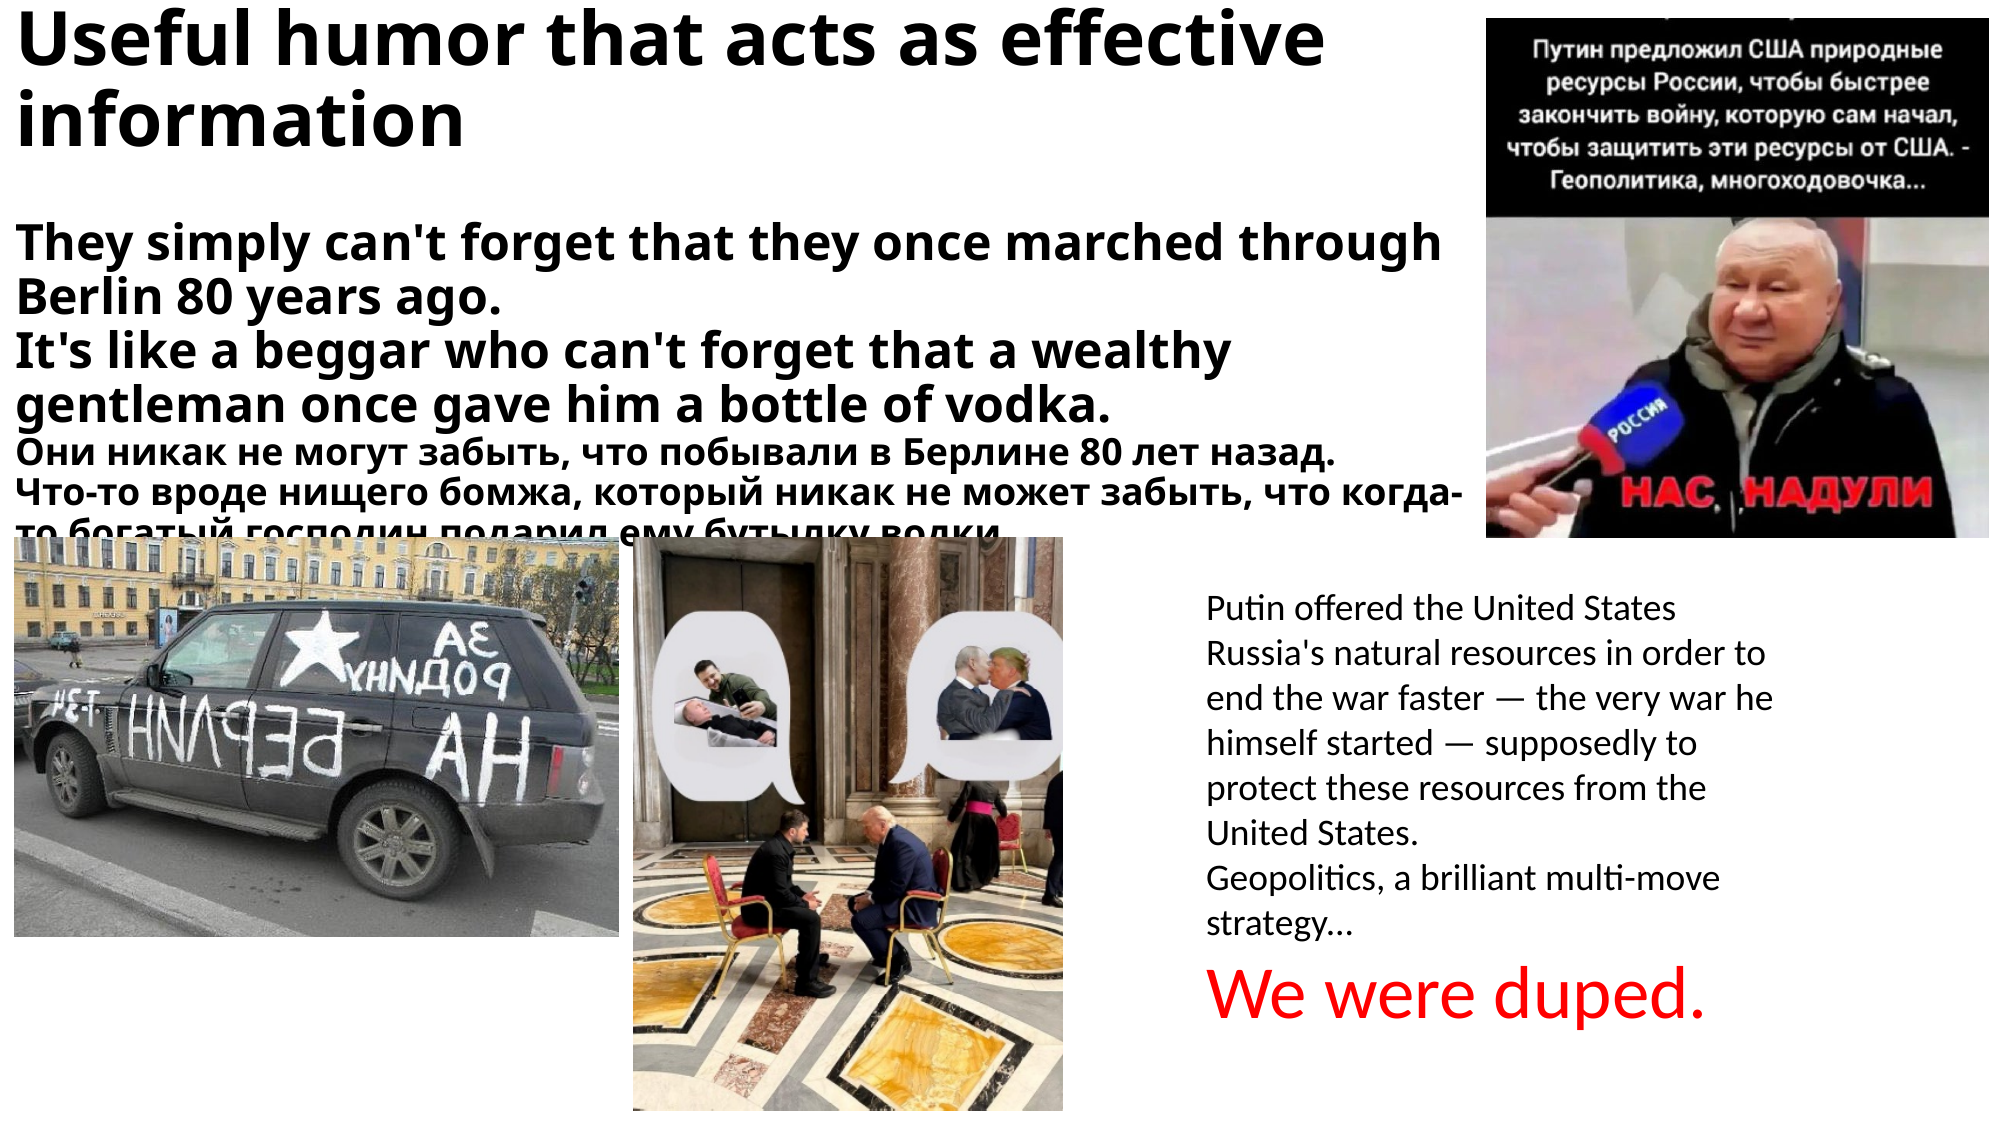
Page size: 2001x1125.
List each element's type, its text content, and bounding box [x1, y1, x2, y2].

text_box Putin offered the United States Russia's natural resources in order to end the war faster — the very war he himself started — supposedly to protect these resources from the United States. Geopolitics, a brilliant multi-move strategy... We were duped. [1191, 575, 1800, 1041]
picture [1485, 18, 1989, 538]
picture [633, 537, 1063, 1111]
picture [14, 537, 619, 937]
title Useful humor that acts as effective information They simply can't forget that they once marched through Berlin 80 years ago. It's like a beggar who can't forget that a wealthy gentleman once gave him a bottle of vodka. Они никак не могут забыть, что побывали в Берлине 80 лет назад. Что-то вроде нищего бомжа, который никак не может забыть, что когда-то богатый господин подарил ему бутылку водки. [0, 17, 1486, 538]
